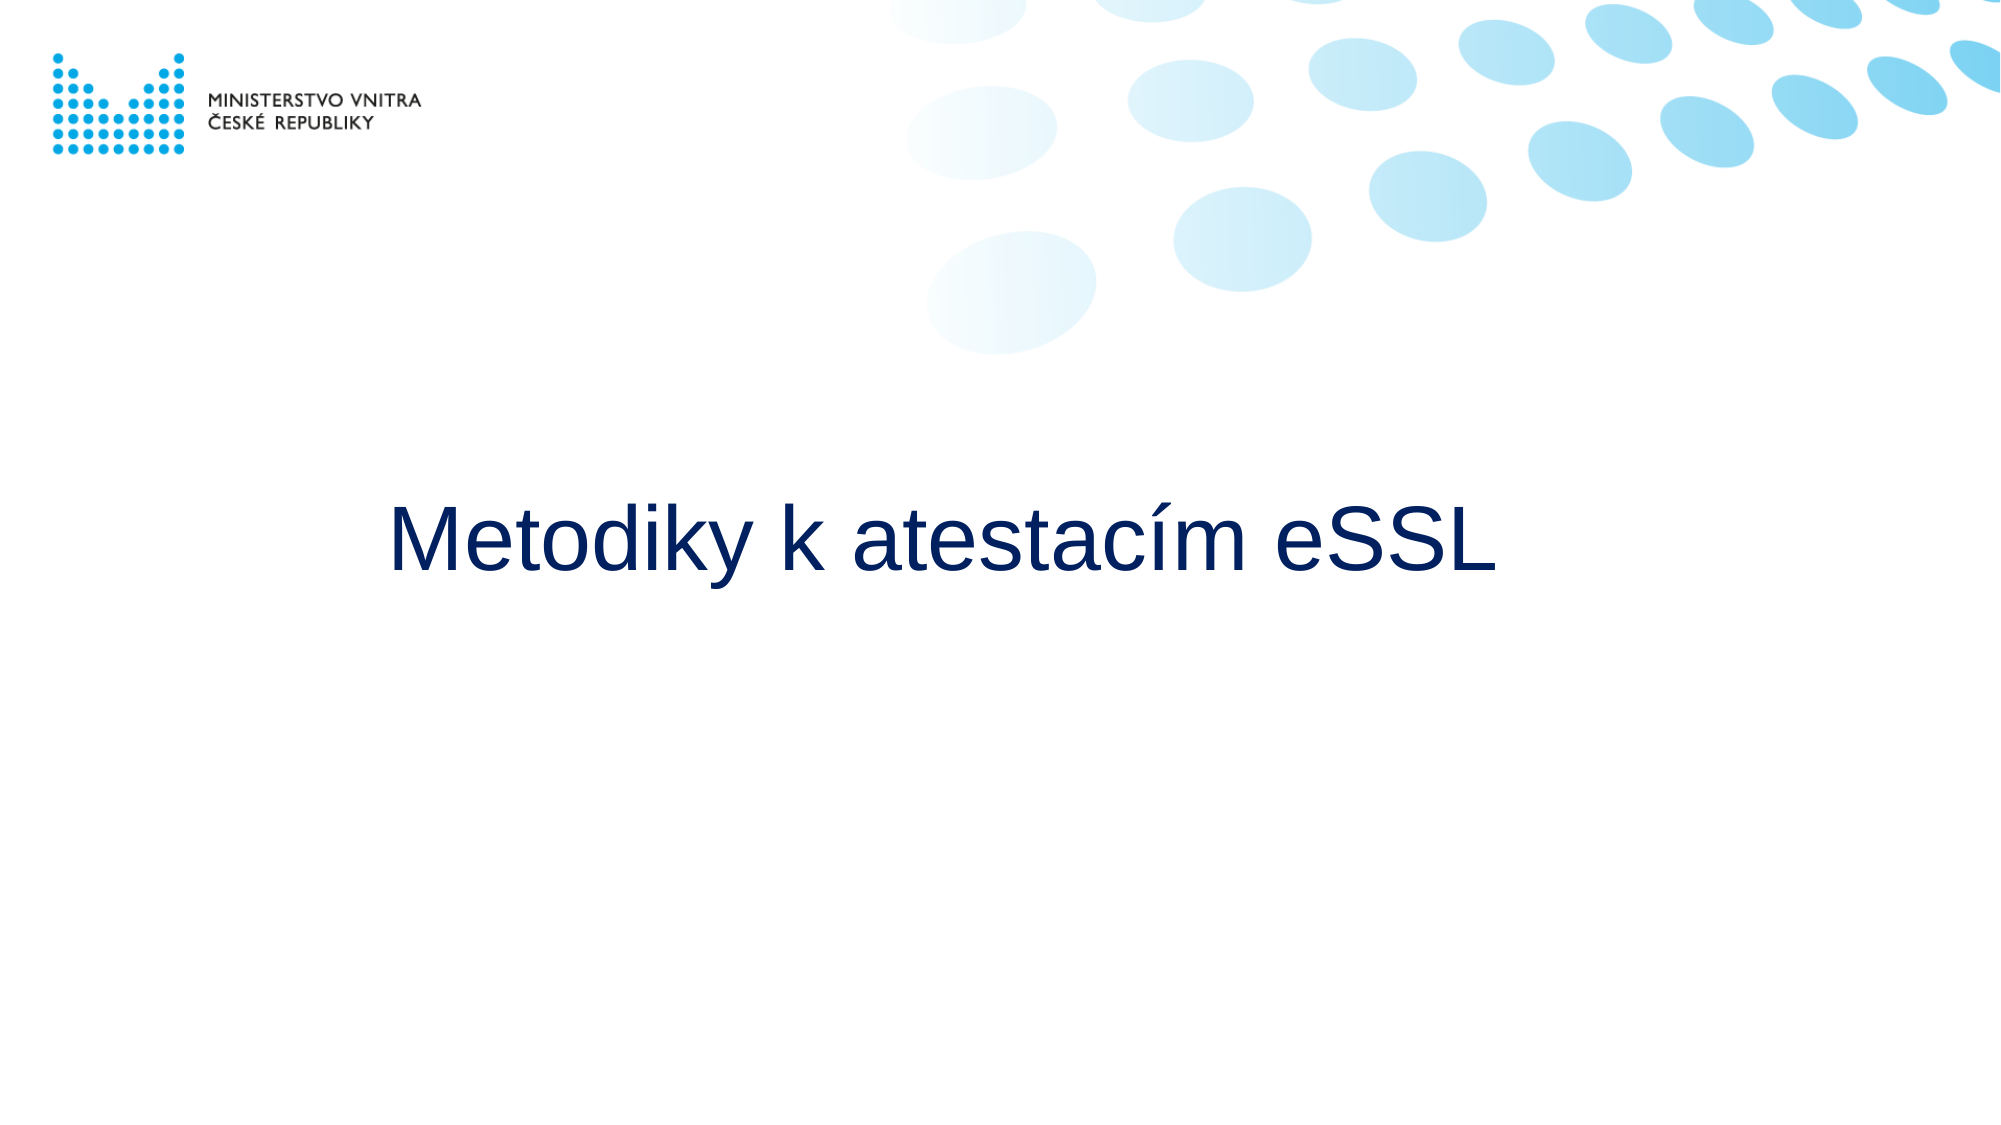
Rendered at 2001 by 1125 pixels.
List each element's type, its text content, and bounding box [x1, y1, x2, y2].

picture [0, 0, 2001, 1125]
title Metodiky k atestacím eSSL [371, 361, 1850, 897]
